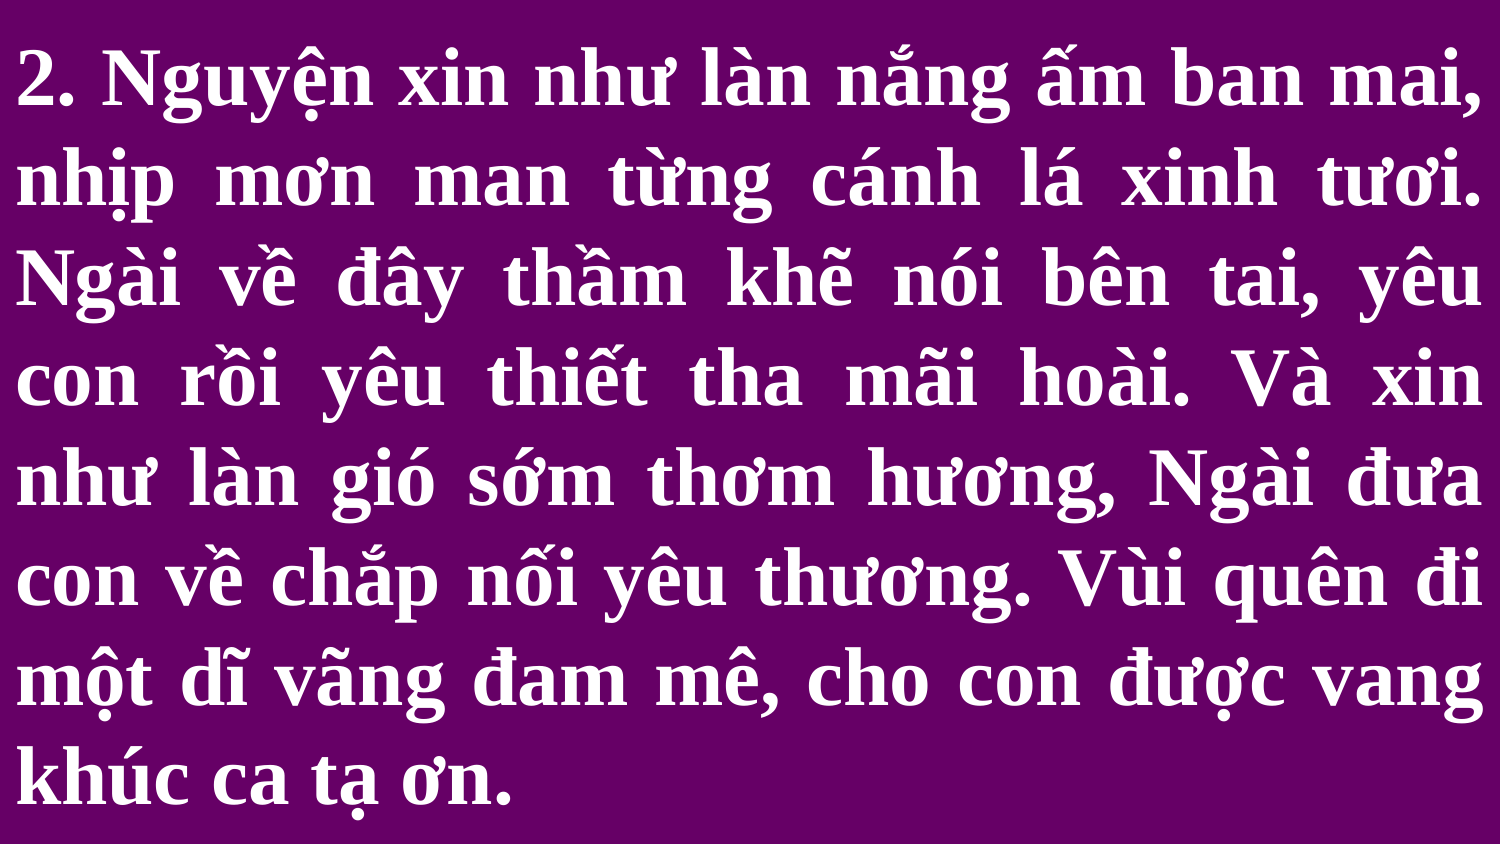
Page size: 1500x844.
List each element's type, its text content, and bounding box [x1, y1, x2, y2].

title 2. Nguyện xin như làn nắng ấm ban mai, nhịp mơn man từng cánh lá xinh tươi. Ngài về đây thầm khẽ nói bên tai, yêu con rồi yêu thiết tha mãi hoài. Và xin như làn gió sớm thơm hương, Ngài đưa con về chắp nối yêu thương. Vùi quên đi một dĩ vãng đam mê, cho con được vang khúc ca tạ ơn. [0, 0, 1500, 844]
